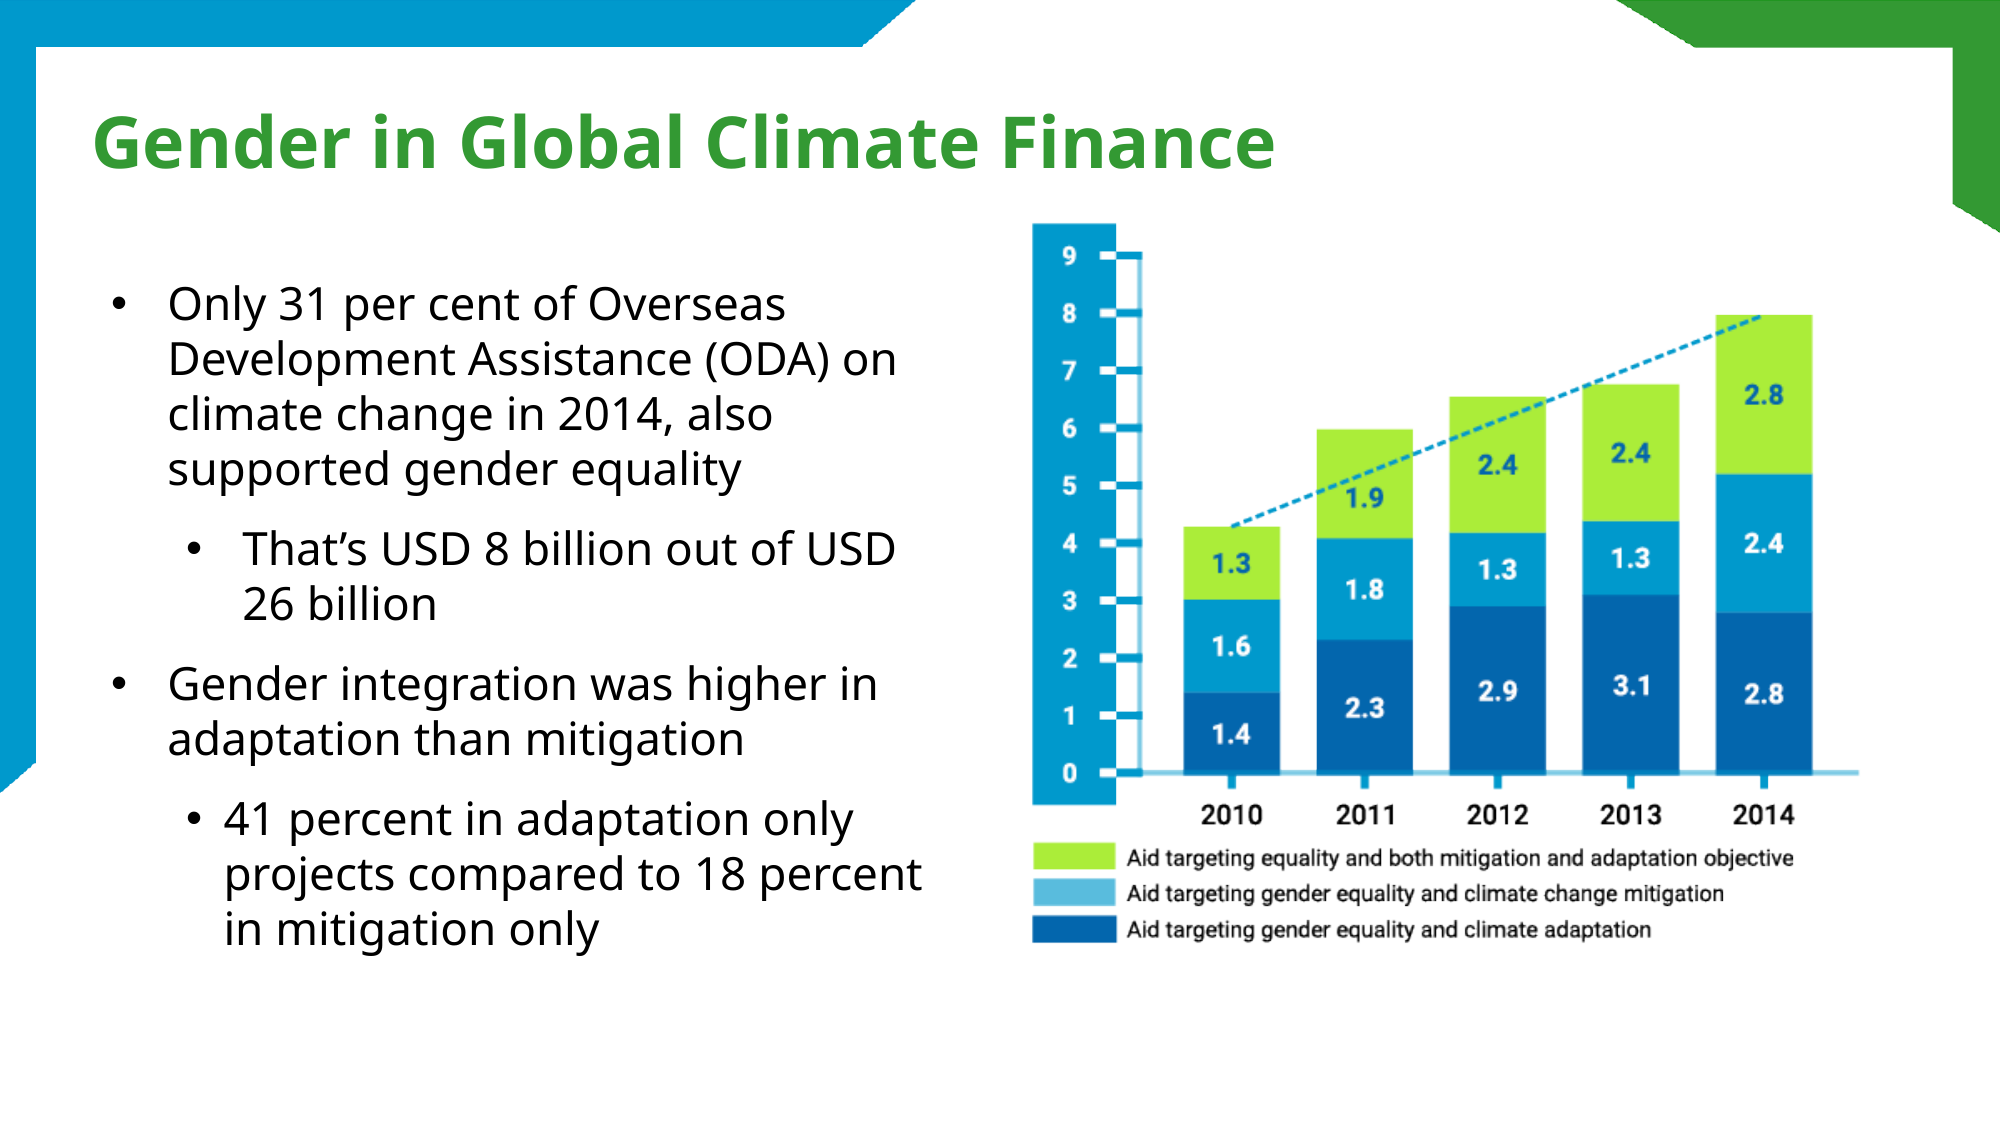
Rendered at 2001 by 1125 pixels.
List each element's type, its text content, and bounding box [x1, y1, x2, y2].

picture [0, 0, 2000, 1125]
list Only 31 per cent of Overseas Development Assistance (ODA) on climate change in 2014, also supported gender equality That’s USD 8 billion out of USD 26 billion Gender integration was higher in adaptation than mitigation 41 percent in adaptation only projects compared to 18 percent in mitigation only [96, 267, 969, 592]
title Gender in Global Climate Finance [76, 96, 1298, 194]
